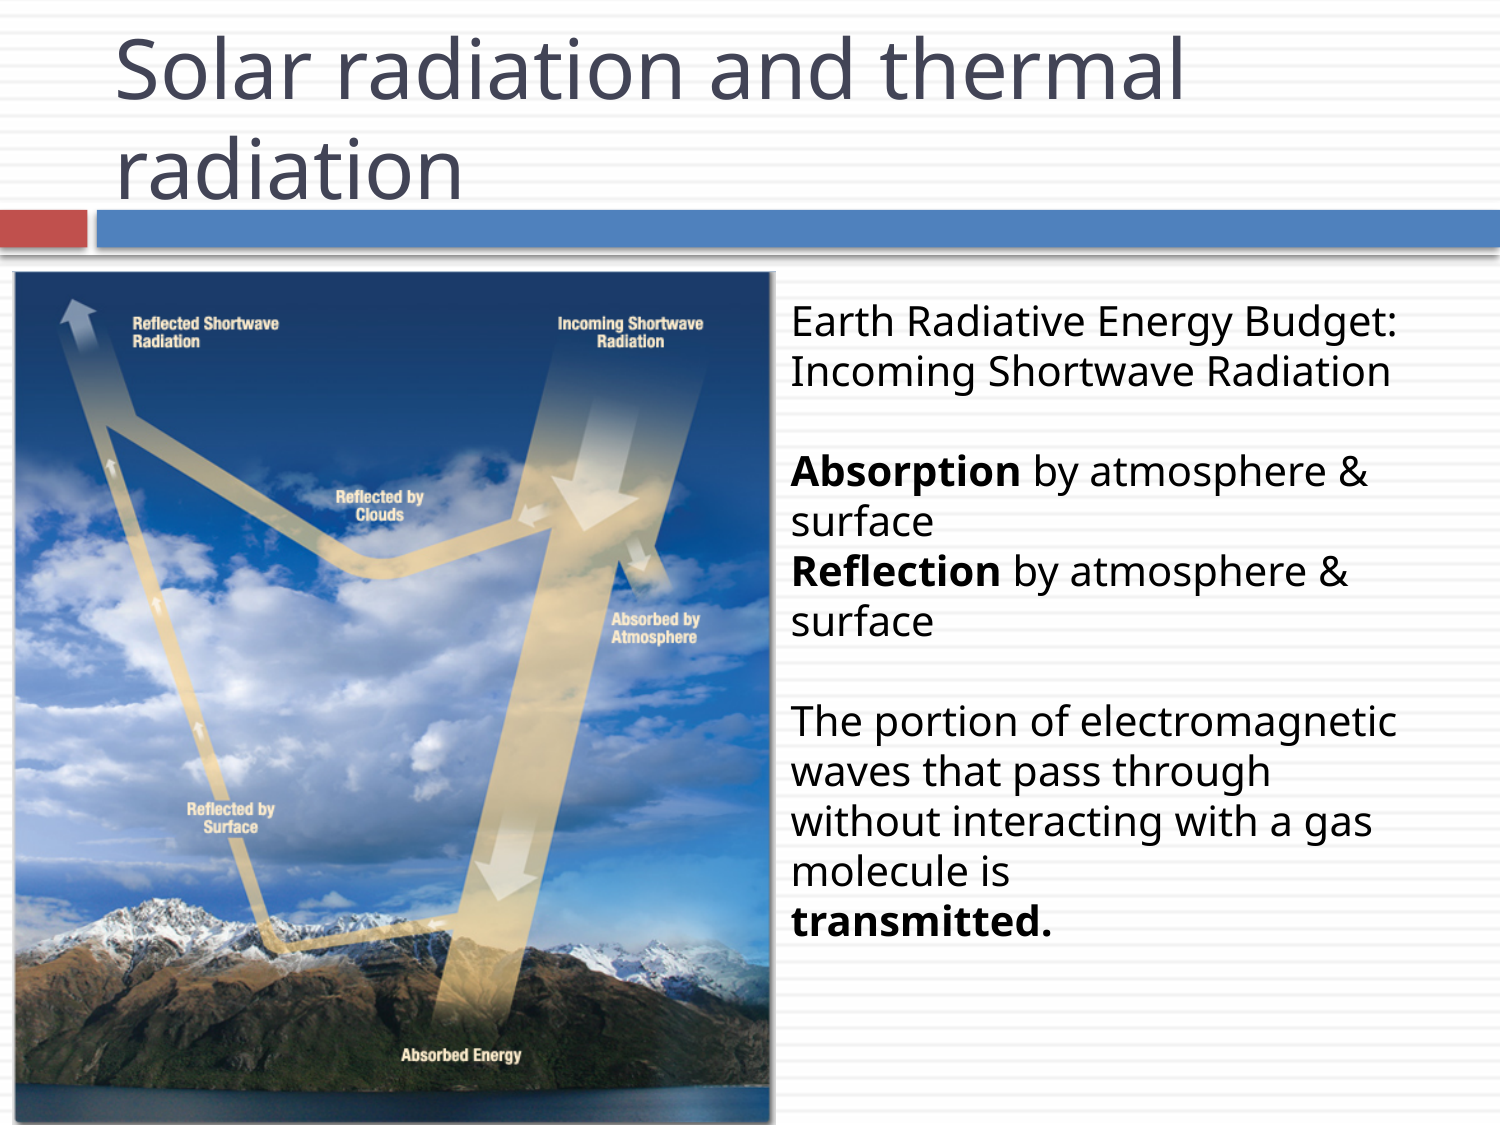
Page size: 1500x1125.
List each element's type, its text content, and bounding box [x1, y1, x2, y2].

text_box Solar radiation and thermal radiation [99, 44, 1425, 188]
picture [0, 0, 1500, 202]
picture [0, 255, 1500, 1125]
text_box Earth Radiative Energy Budget: Incoming Shortwave Radiation Absorption by atmosphere & surface Reflection by atmosphere & surface The portion of electromagnetic waves that pass through without interacting with a gas molecule is transmitted. [781, 287, 1438, 1013]
